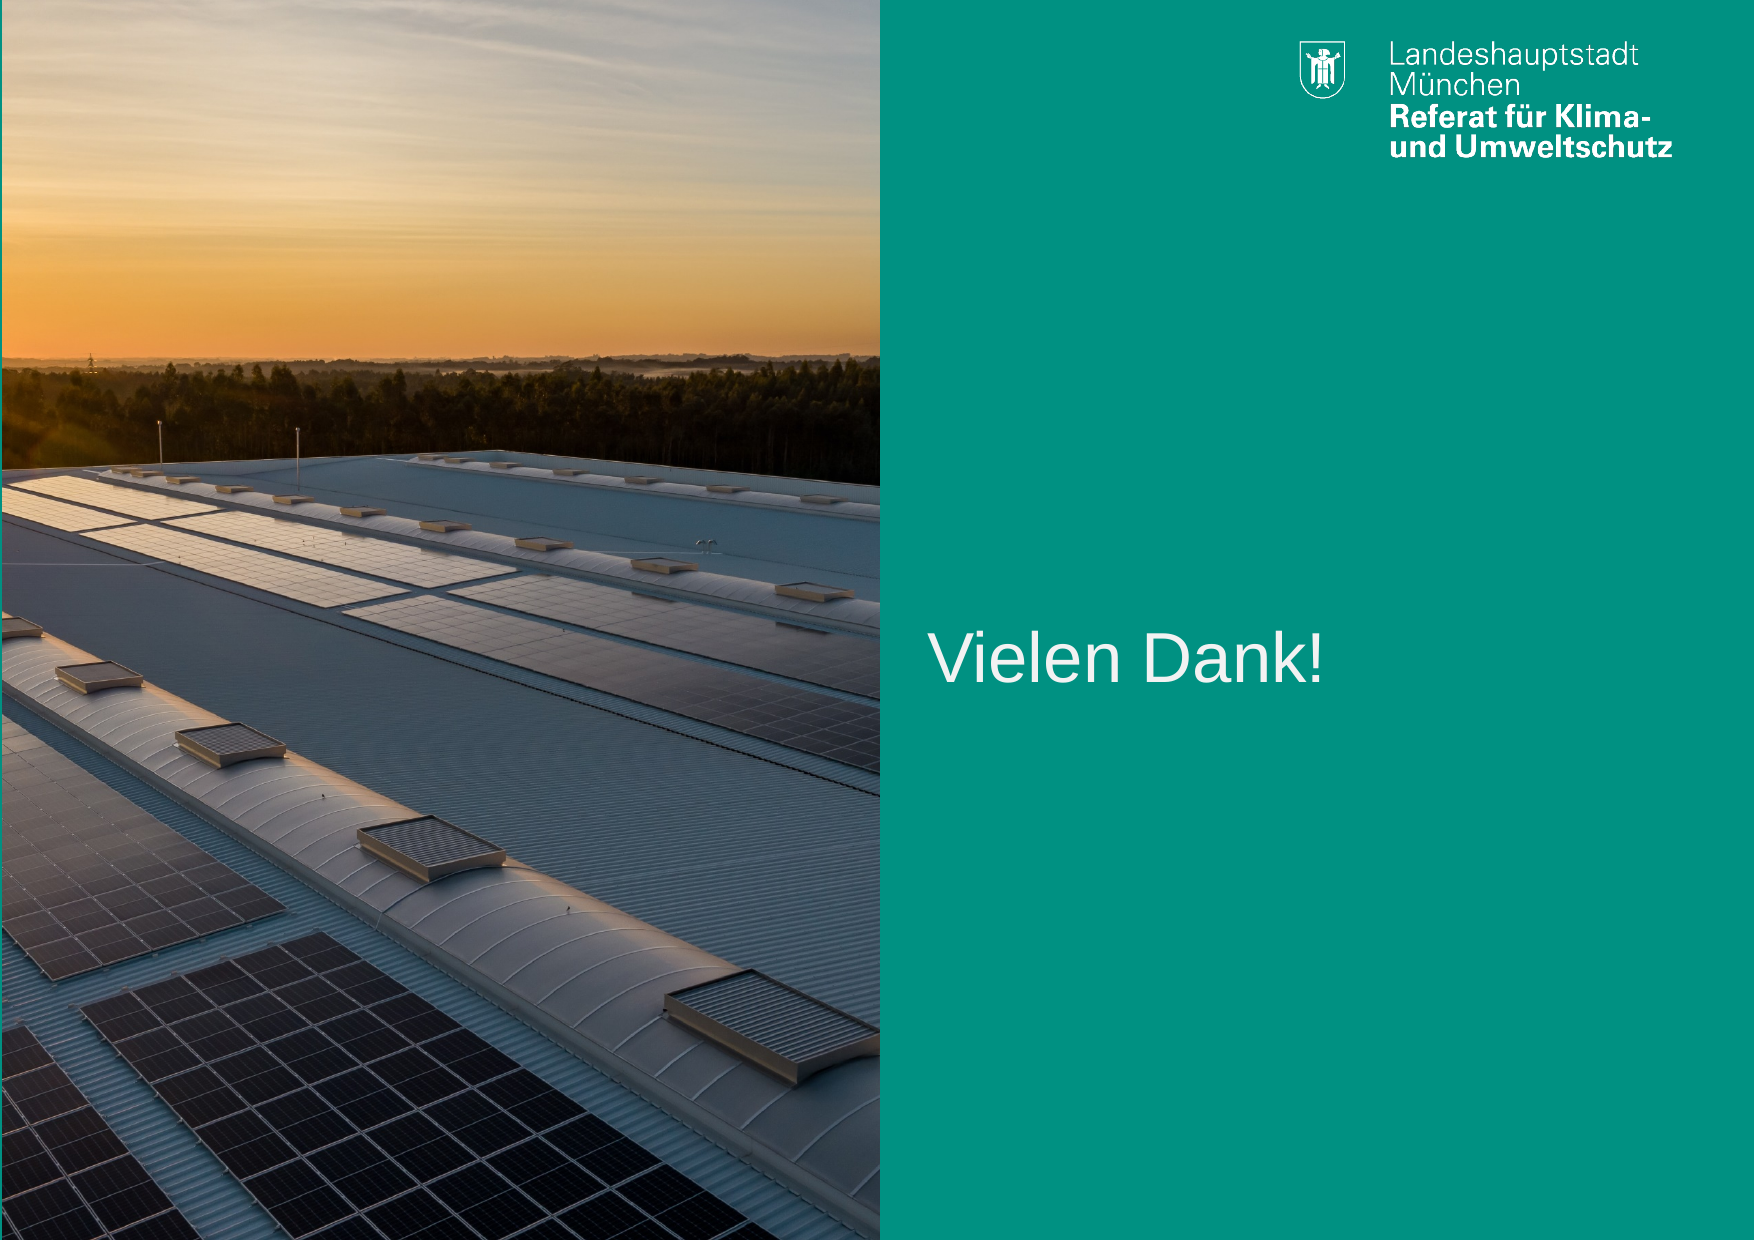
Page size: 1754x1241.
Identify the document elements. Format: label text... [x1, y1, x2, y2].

picture [1299, 41, 1672, 158]
list Vielen Dank! [880, 610, 1707, 1201]
picture [2, 0, 880, 1241]
